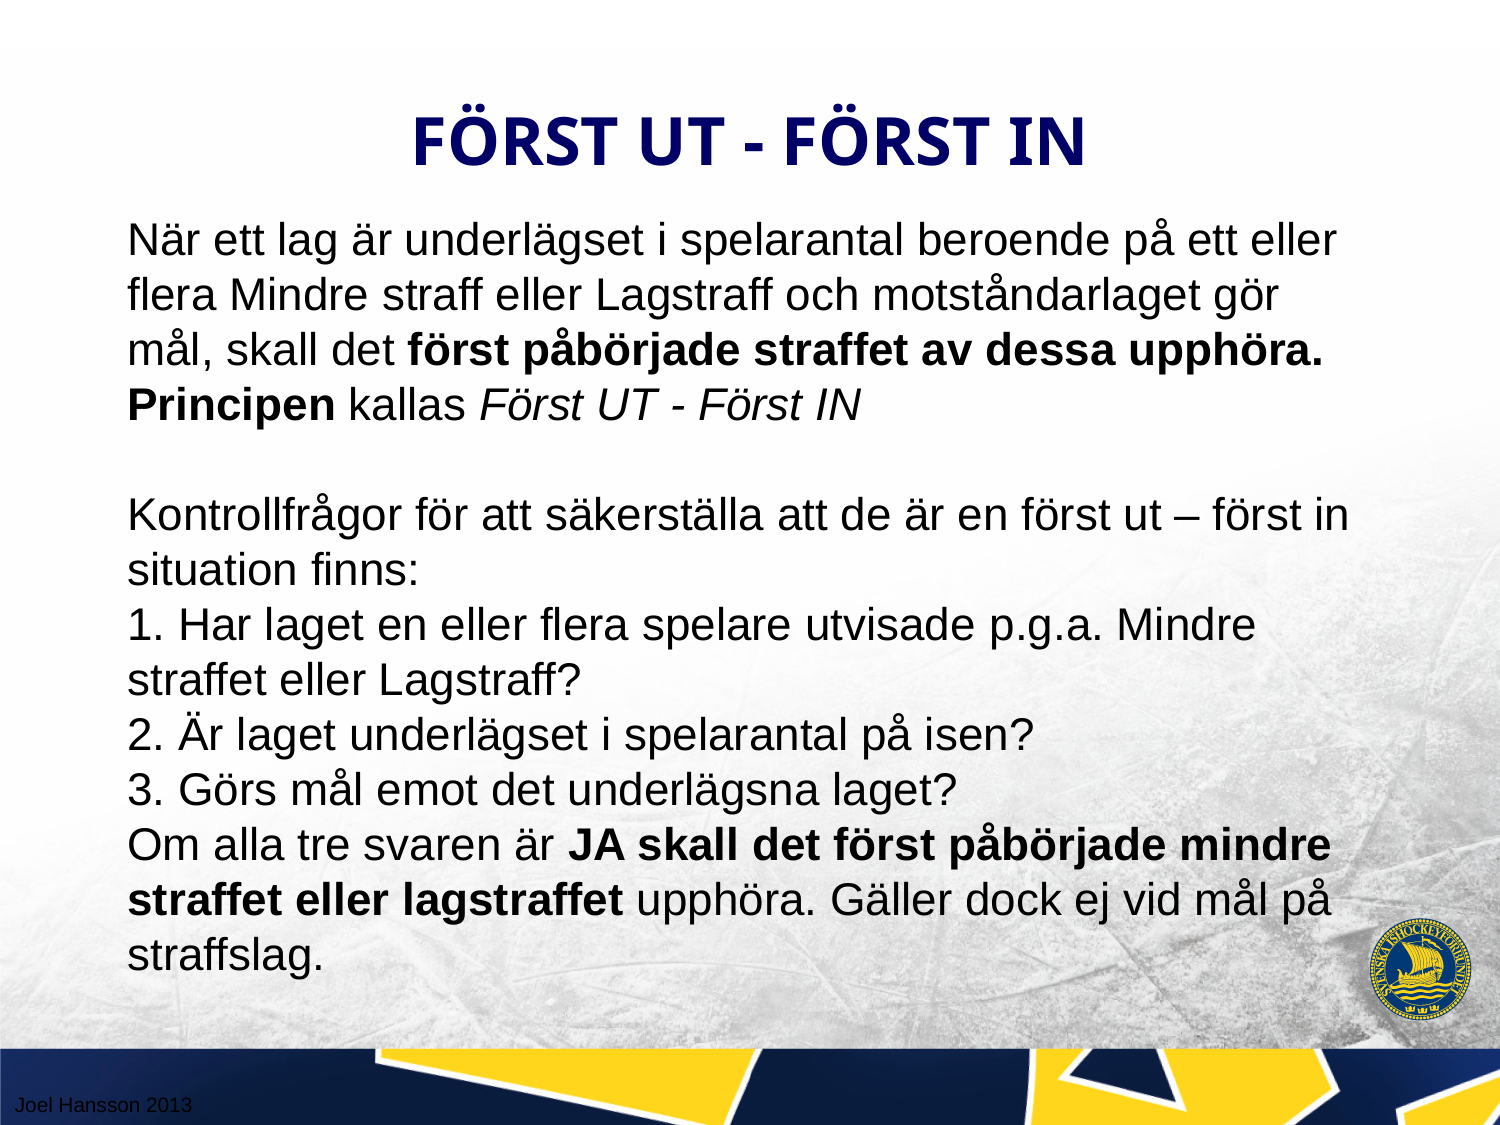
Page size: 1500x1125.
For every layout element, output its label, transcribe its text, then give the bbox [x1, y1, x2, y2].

subtitle När ett lag är underlägset i spelarantal beroende på ett eller flera Mindre straff eller Lagstraff och motståndarlaget gör mål, skall det först påbörjade straffet av dessa upphöra. Principen kallas Först UT - Först IN Kontrollfrågor för att säkerställa att de är en först ut – först in situation finns: 1. Har laget en eller flera spelare utvisade p.g.a. Mindre straffet eller Lagstraff? 2. Är laget underlägset i spelarantal på isen? 3. Görs mål emot det underlägsna laget? Om alla tre svaren är JA skall det först påbörjade mindre straffet eller lagstraffet upphöra. Gäller dock ej vid mål på straffslag. [112, 202, 1388, 490]
title FÖRST UT - FÖRST IN [112, 91, 1388, 202]
picture [0, 2, 1500, 1125]
text_box Joel Hansson 2013 [0, 1084, 292, 1125]
